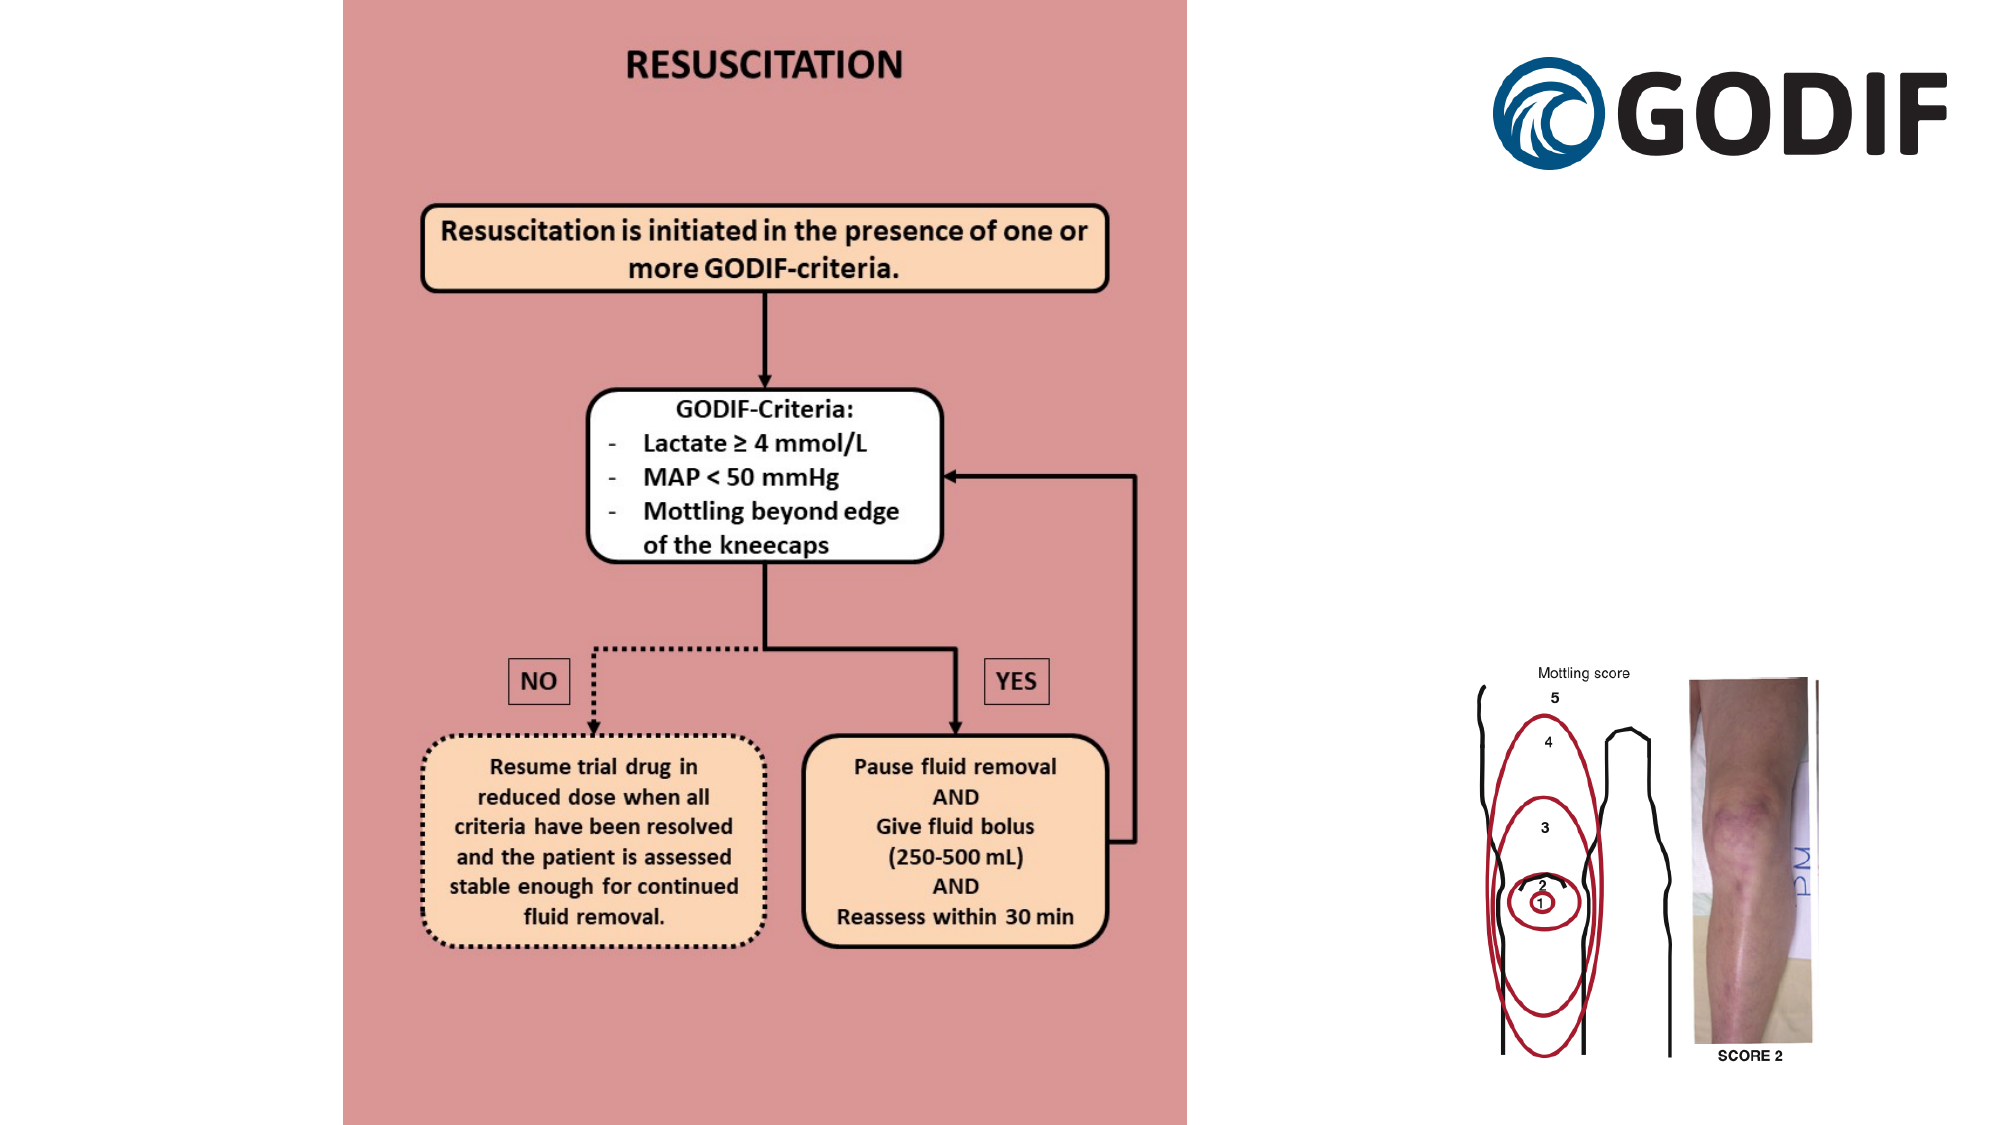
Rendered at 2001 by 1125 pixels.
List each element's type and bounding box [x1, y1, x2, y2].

picture [342, 0, 1187, 1125]
picture [1492, 54, 1947, 172]
picture [1433, 651, 1819, 1071]
